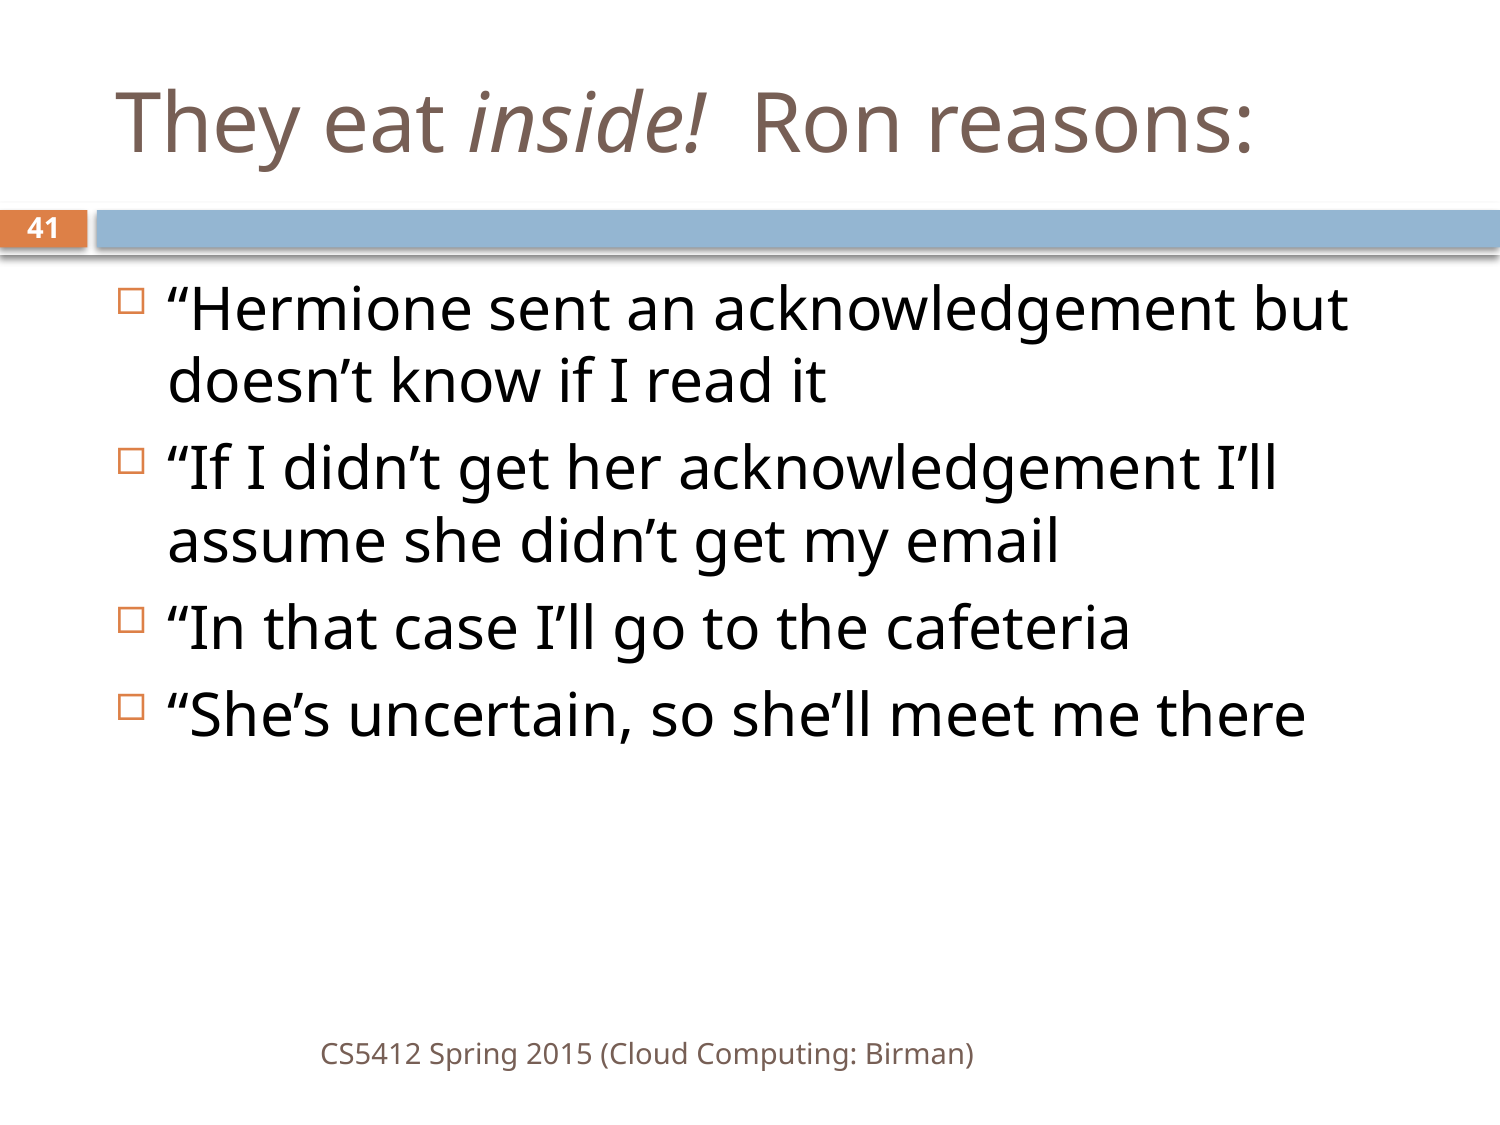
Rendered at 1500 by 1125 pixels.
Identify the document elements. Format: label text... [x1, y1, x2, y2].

slide_number 41 [0, 208, 88, 249]
footer CS5412 Spring 2015 (Cloud Computing: Birman) [99, 1024, 990, 1085]
list “Hermione sent an acknowledgement but doesn’t know if I read it “If I didn’t get her acknowledgement I’ll assume she didn’t get my email “In that case I’ll go to the cafeteria “She’s uncertain, so she’ll meet me there [100, 262, 1438, 1005]
title They eat inside! Ron reasons: [100, 37, 1438, 200]
